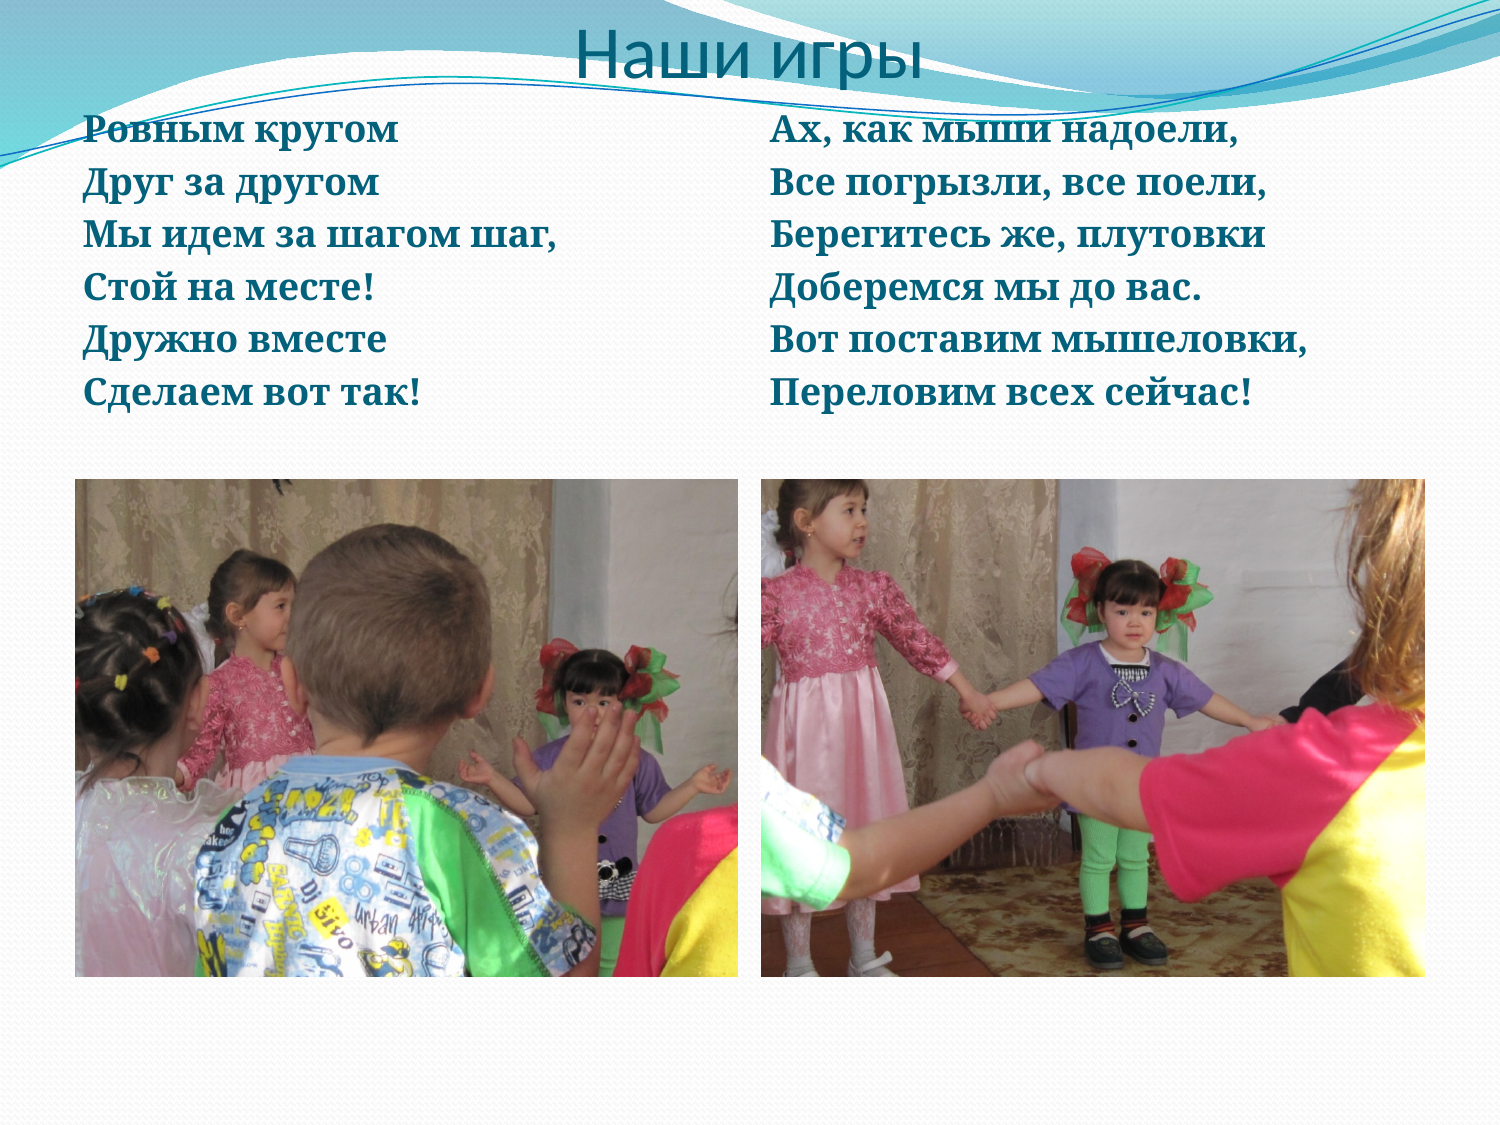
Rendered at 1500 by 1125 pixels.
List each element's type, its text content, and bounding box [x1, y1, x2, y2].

list Ах, как мыши надоели, Все погрызли, все поели, Берегитесь же, плутовки Доберемся мы до вас. Вот поставим мышеловки, Переловим всех сейчас! [761, 105, 1425, 434]
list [761, 479, 1426, 977]
title Наши игры [75, 35, 1425, 94]
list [74, 479, 738, 977]
list Ровным кругом Друг за другом Мы идем за шагом шаг, Стой на месте! Дружно вместе Сделаем вот так! [75, 105, 738, 413]
